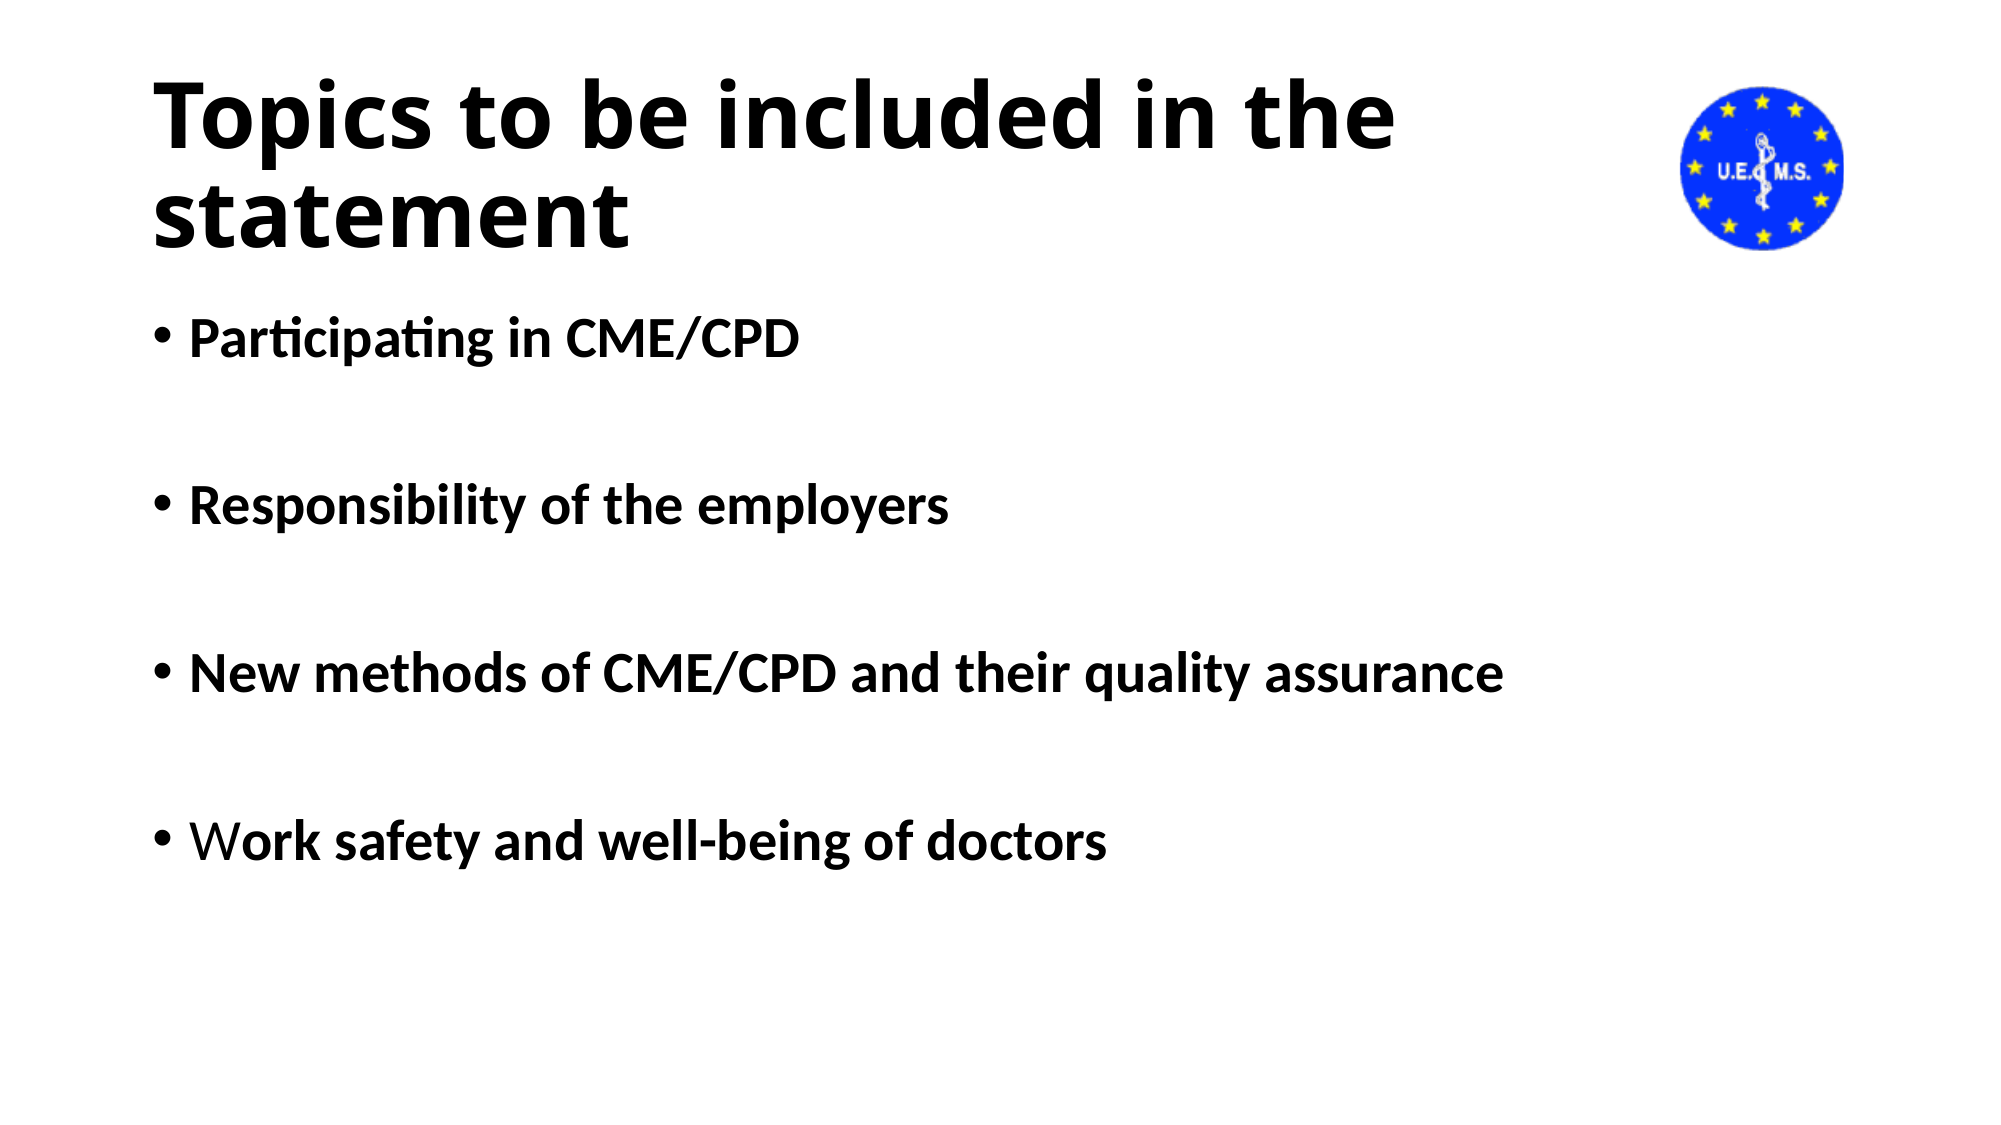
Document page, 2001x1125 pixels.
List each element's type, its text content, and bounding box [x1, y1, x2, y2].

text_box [1679, 86, 1844, 251]
title Topics to be included in the statement [137, 59, 1863, 278]
list Participating in CME/CPD Responsibility of the employers New methods of CME/CPD and their quality assurance Work safety and well-being of doctors [137, 299, 1863, 1014]
